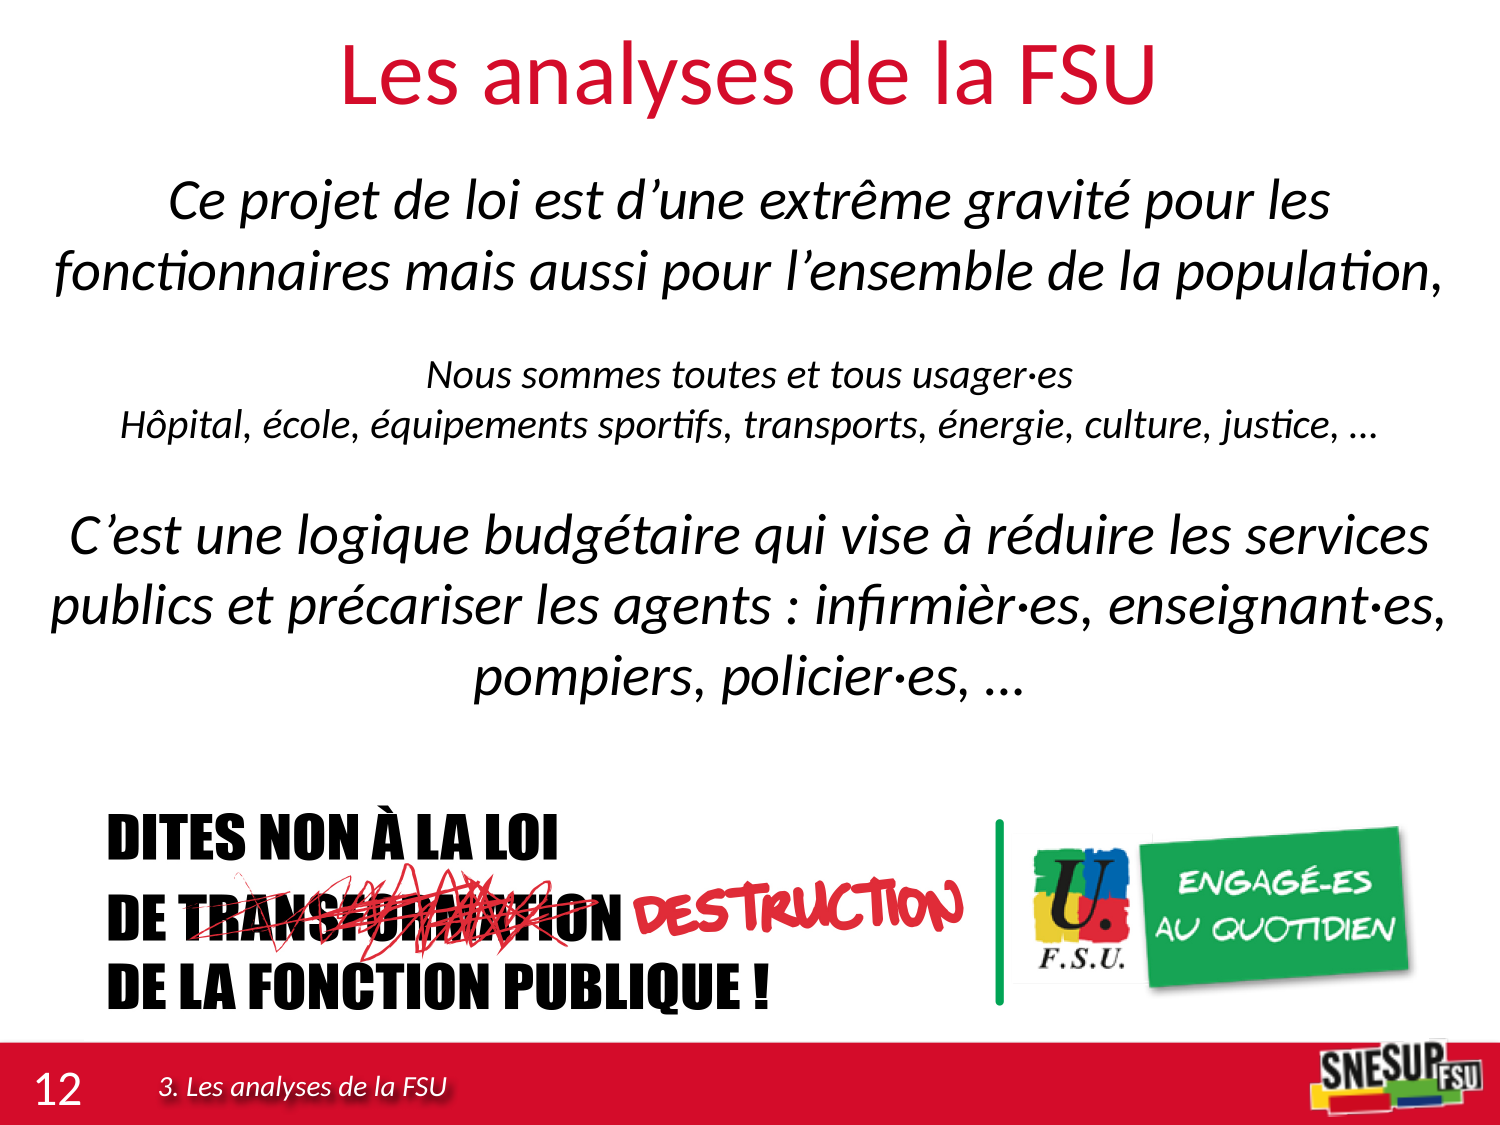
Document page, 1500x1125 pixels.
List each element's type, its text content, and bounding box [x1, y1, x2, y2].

picture [84, 779, 1486, 1117]
text_box Ce projet de loi est d’une extrême gravité pour les fonctionnaires mais aussi pour l’ensemble de la population, Nous sommes toutes et tous usager·es Hôpital, école, équipements sportifs, transports, énergie, culture, justice, … C’est une logique budgétaire qui vise à réduire les services publics et précariser les agents : infirmièr·es, enseignant·es, pompiers, policier·es, … [0, 154, 1500, 714]
slide_number 12 [0, 1055, 116, 1116]
title Les analyses de la FSU [0, 0, 1500, 136]
